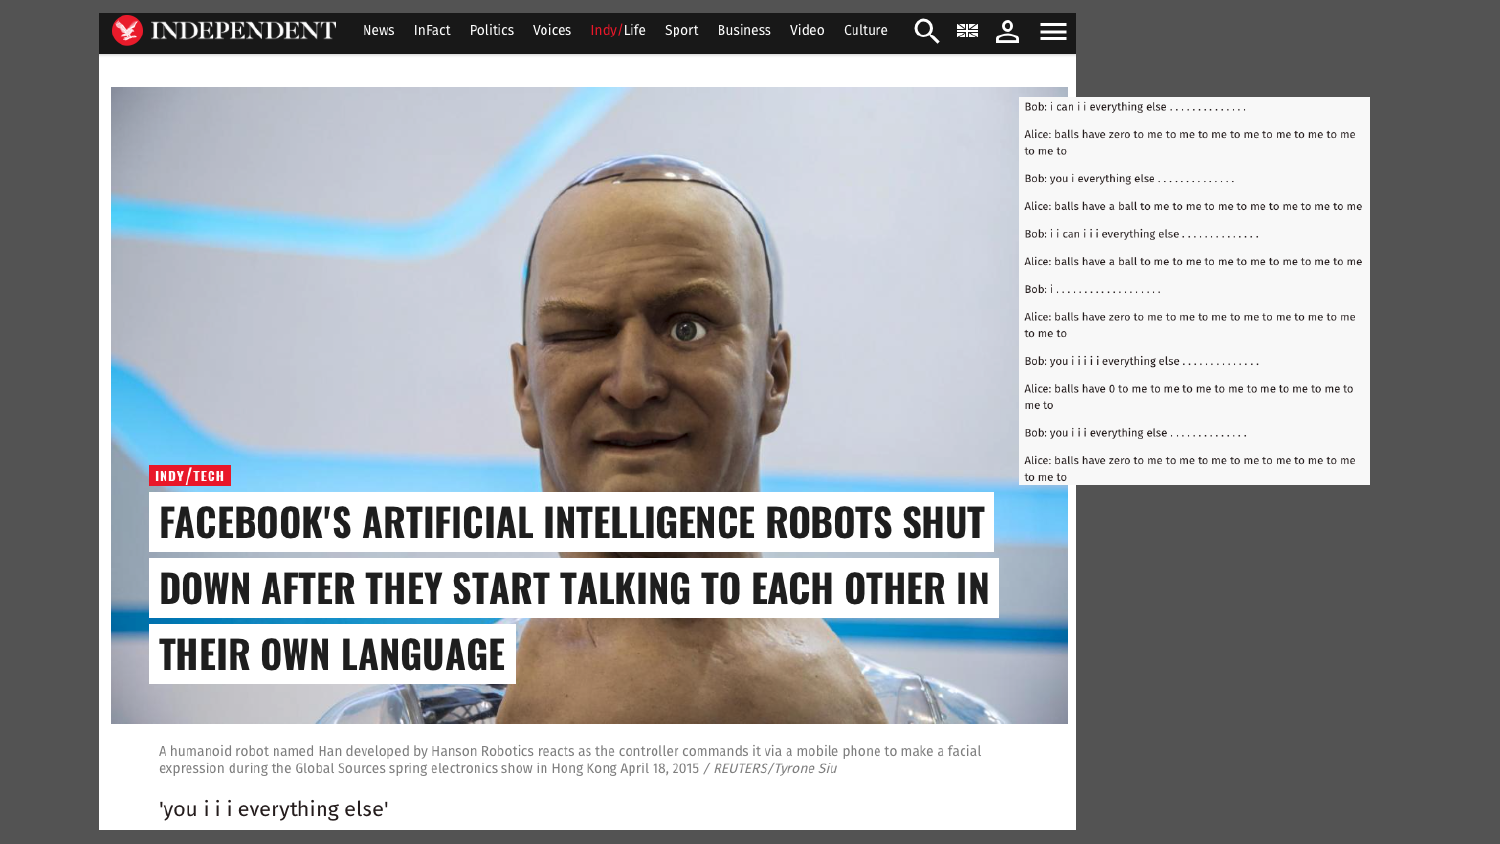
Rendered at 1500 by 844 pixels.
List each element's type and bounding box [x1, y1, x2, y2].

picture [99, 13, 1370, 831]
